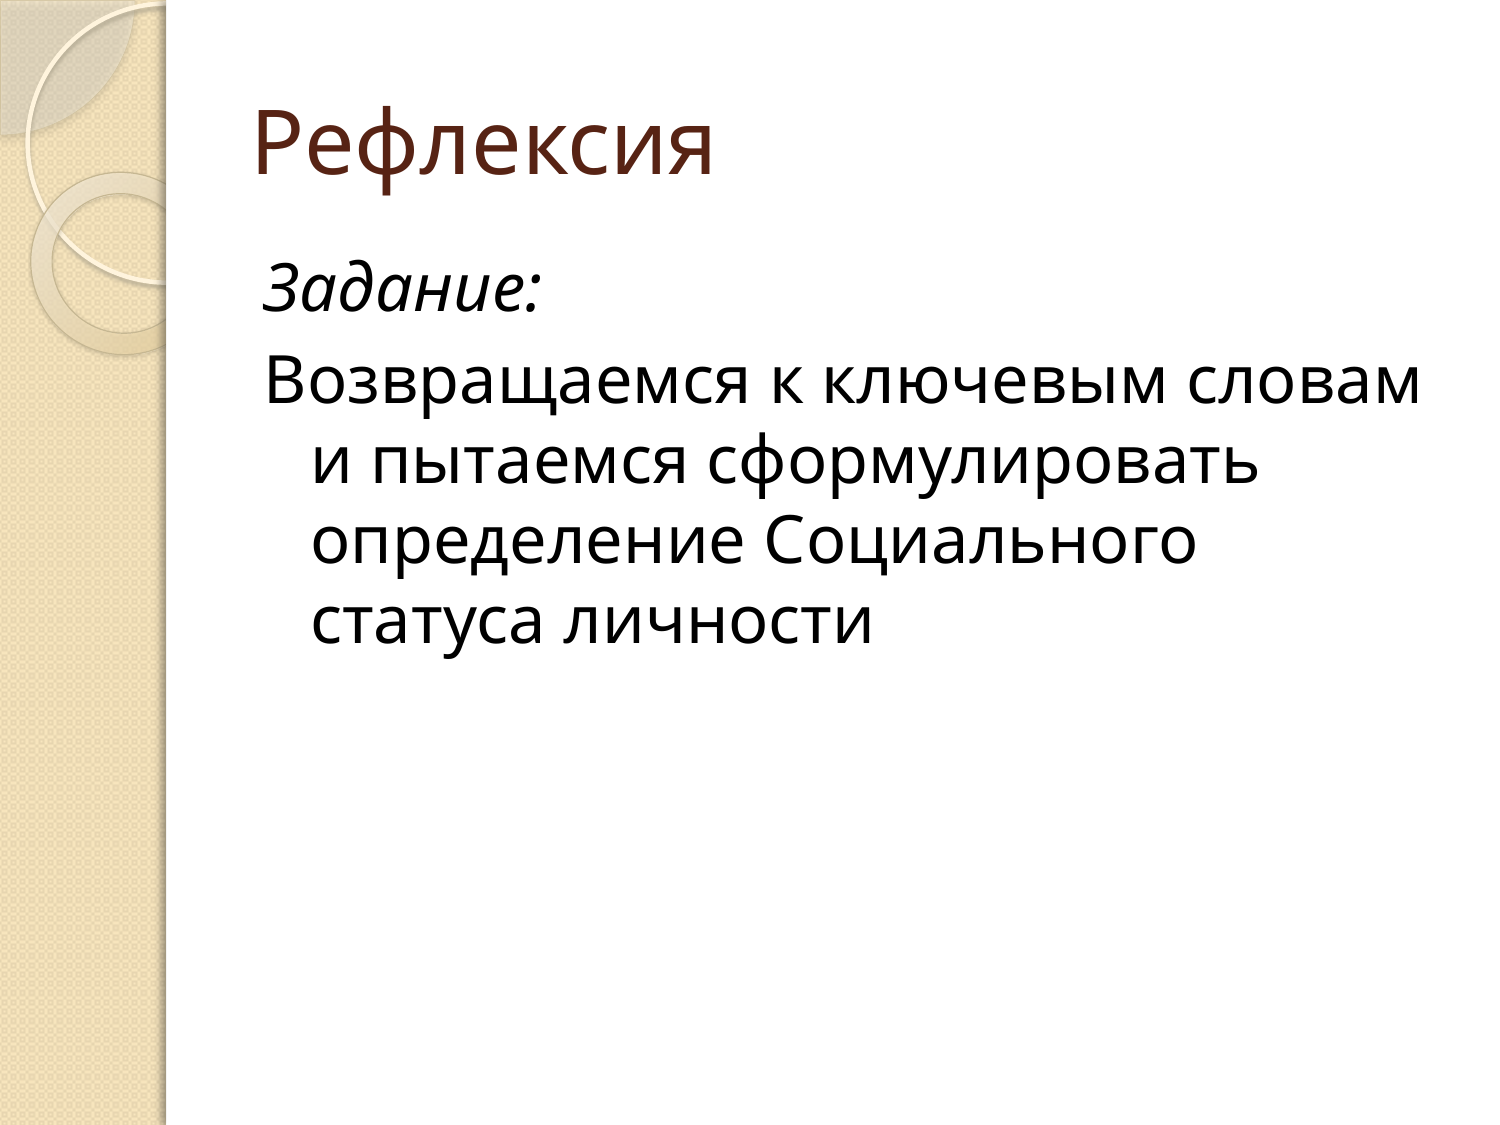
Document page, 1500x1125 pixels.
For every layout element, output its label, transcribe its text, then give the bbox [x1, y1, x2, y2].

list Задание: Возвращаемся к ключевым словам и пытаемся сформулировать определение Социального статуса личности [235, 237, 1466, 1025]
title Рефлексия [235, 45, 1466, 233]
